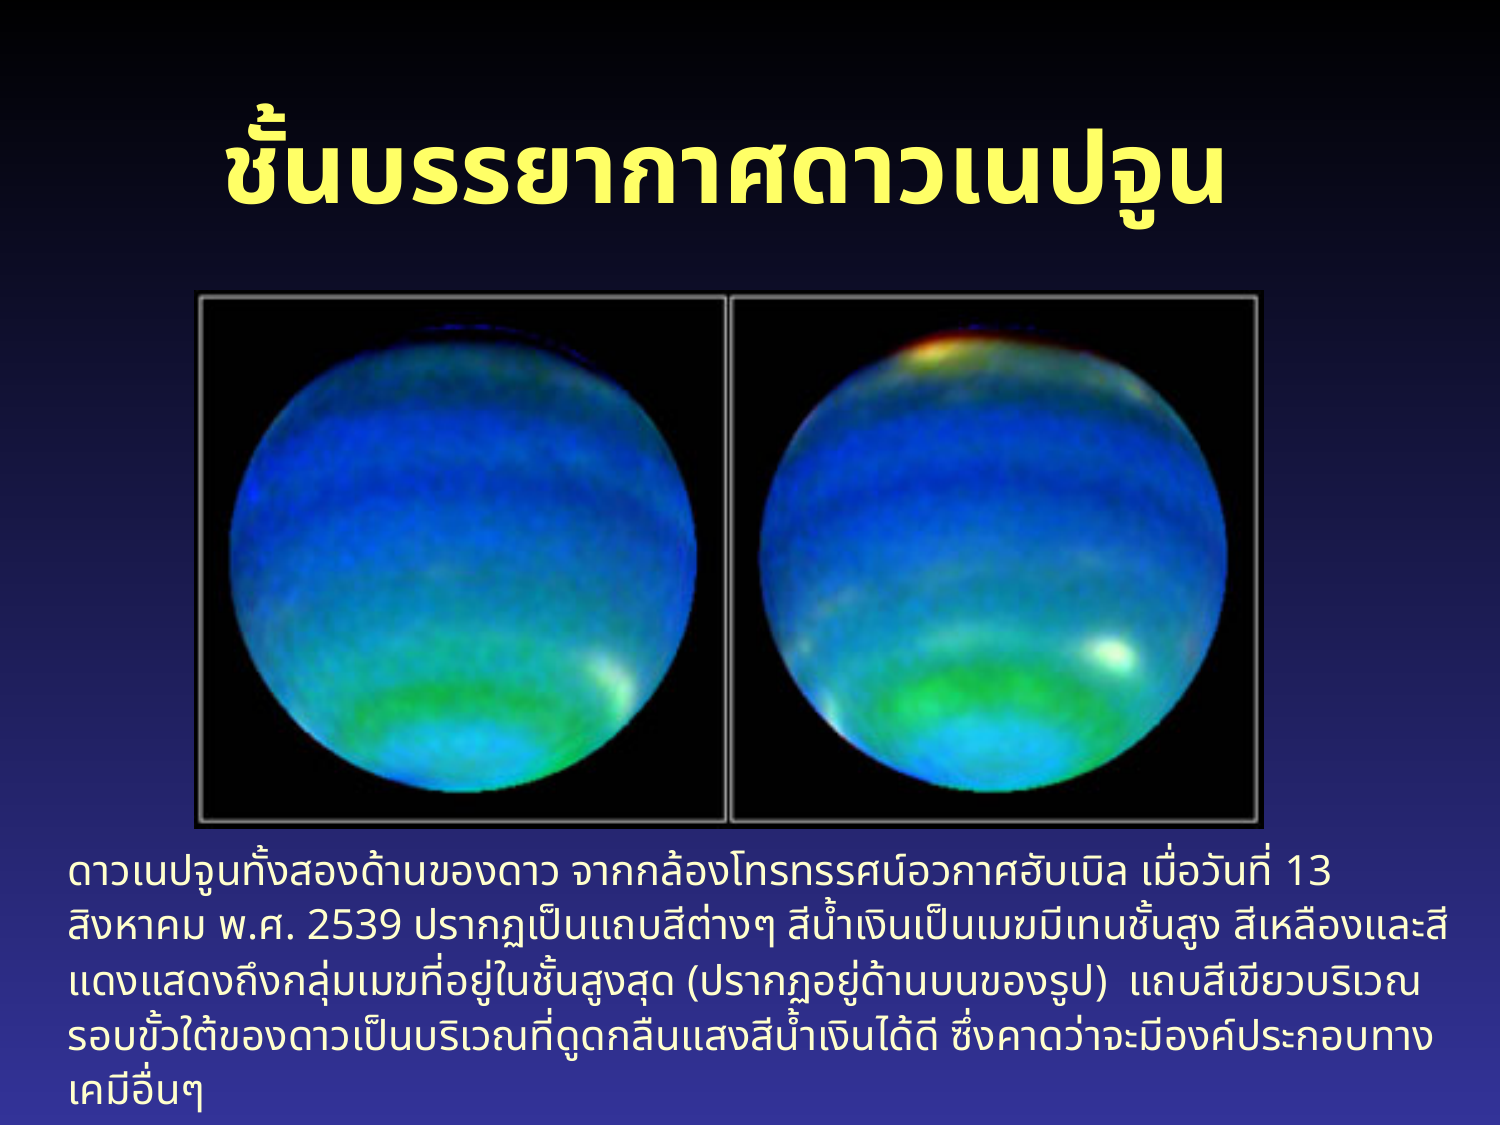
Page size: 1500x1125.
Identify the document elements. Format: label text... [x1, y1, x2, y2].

title ชั้นบรรยากาศดาวเนปจูน [88, 42, 1364, 284]
text_box ดาวเนปจูนทั้งสองด้านของดาว จากกล้องโทรทรรศน์อวกาศฮับเบิล เมื่อวันที่ 13 สิงหาคม พ.ศ. 2539 ปรากฏเป็นแถบสีต่างๆ สีน้ำเงินเป็นเมฆมีเทนชั้นสูง สีเหลืองและสีแดงแสดงถึงกลุ่มเมฆที่อยู่ในชั้นสูงสุด (ปรากฏอยู่ด้านบนของรูป) แถบสีเขียวบริเวณรอบขั้วใต้ของดาวเป็นบริเวณที่ดูดกลืนแสงสีน้ำเงินได้ดี ซึ่งคาดว่าจะมีองค์ประกอบทางเคมีอื่นๆ [53, 831, 1465, 1121]
picture [194, 290, 1264, 830]
